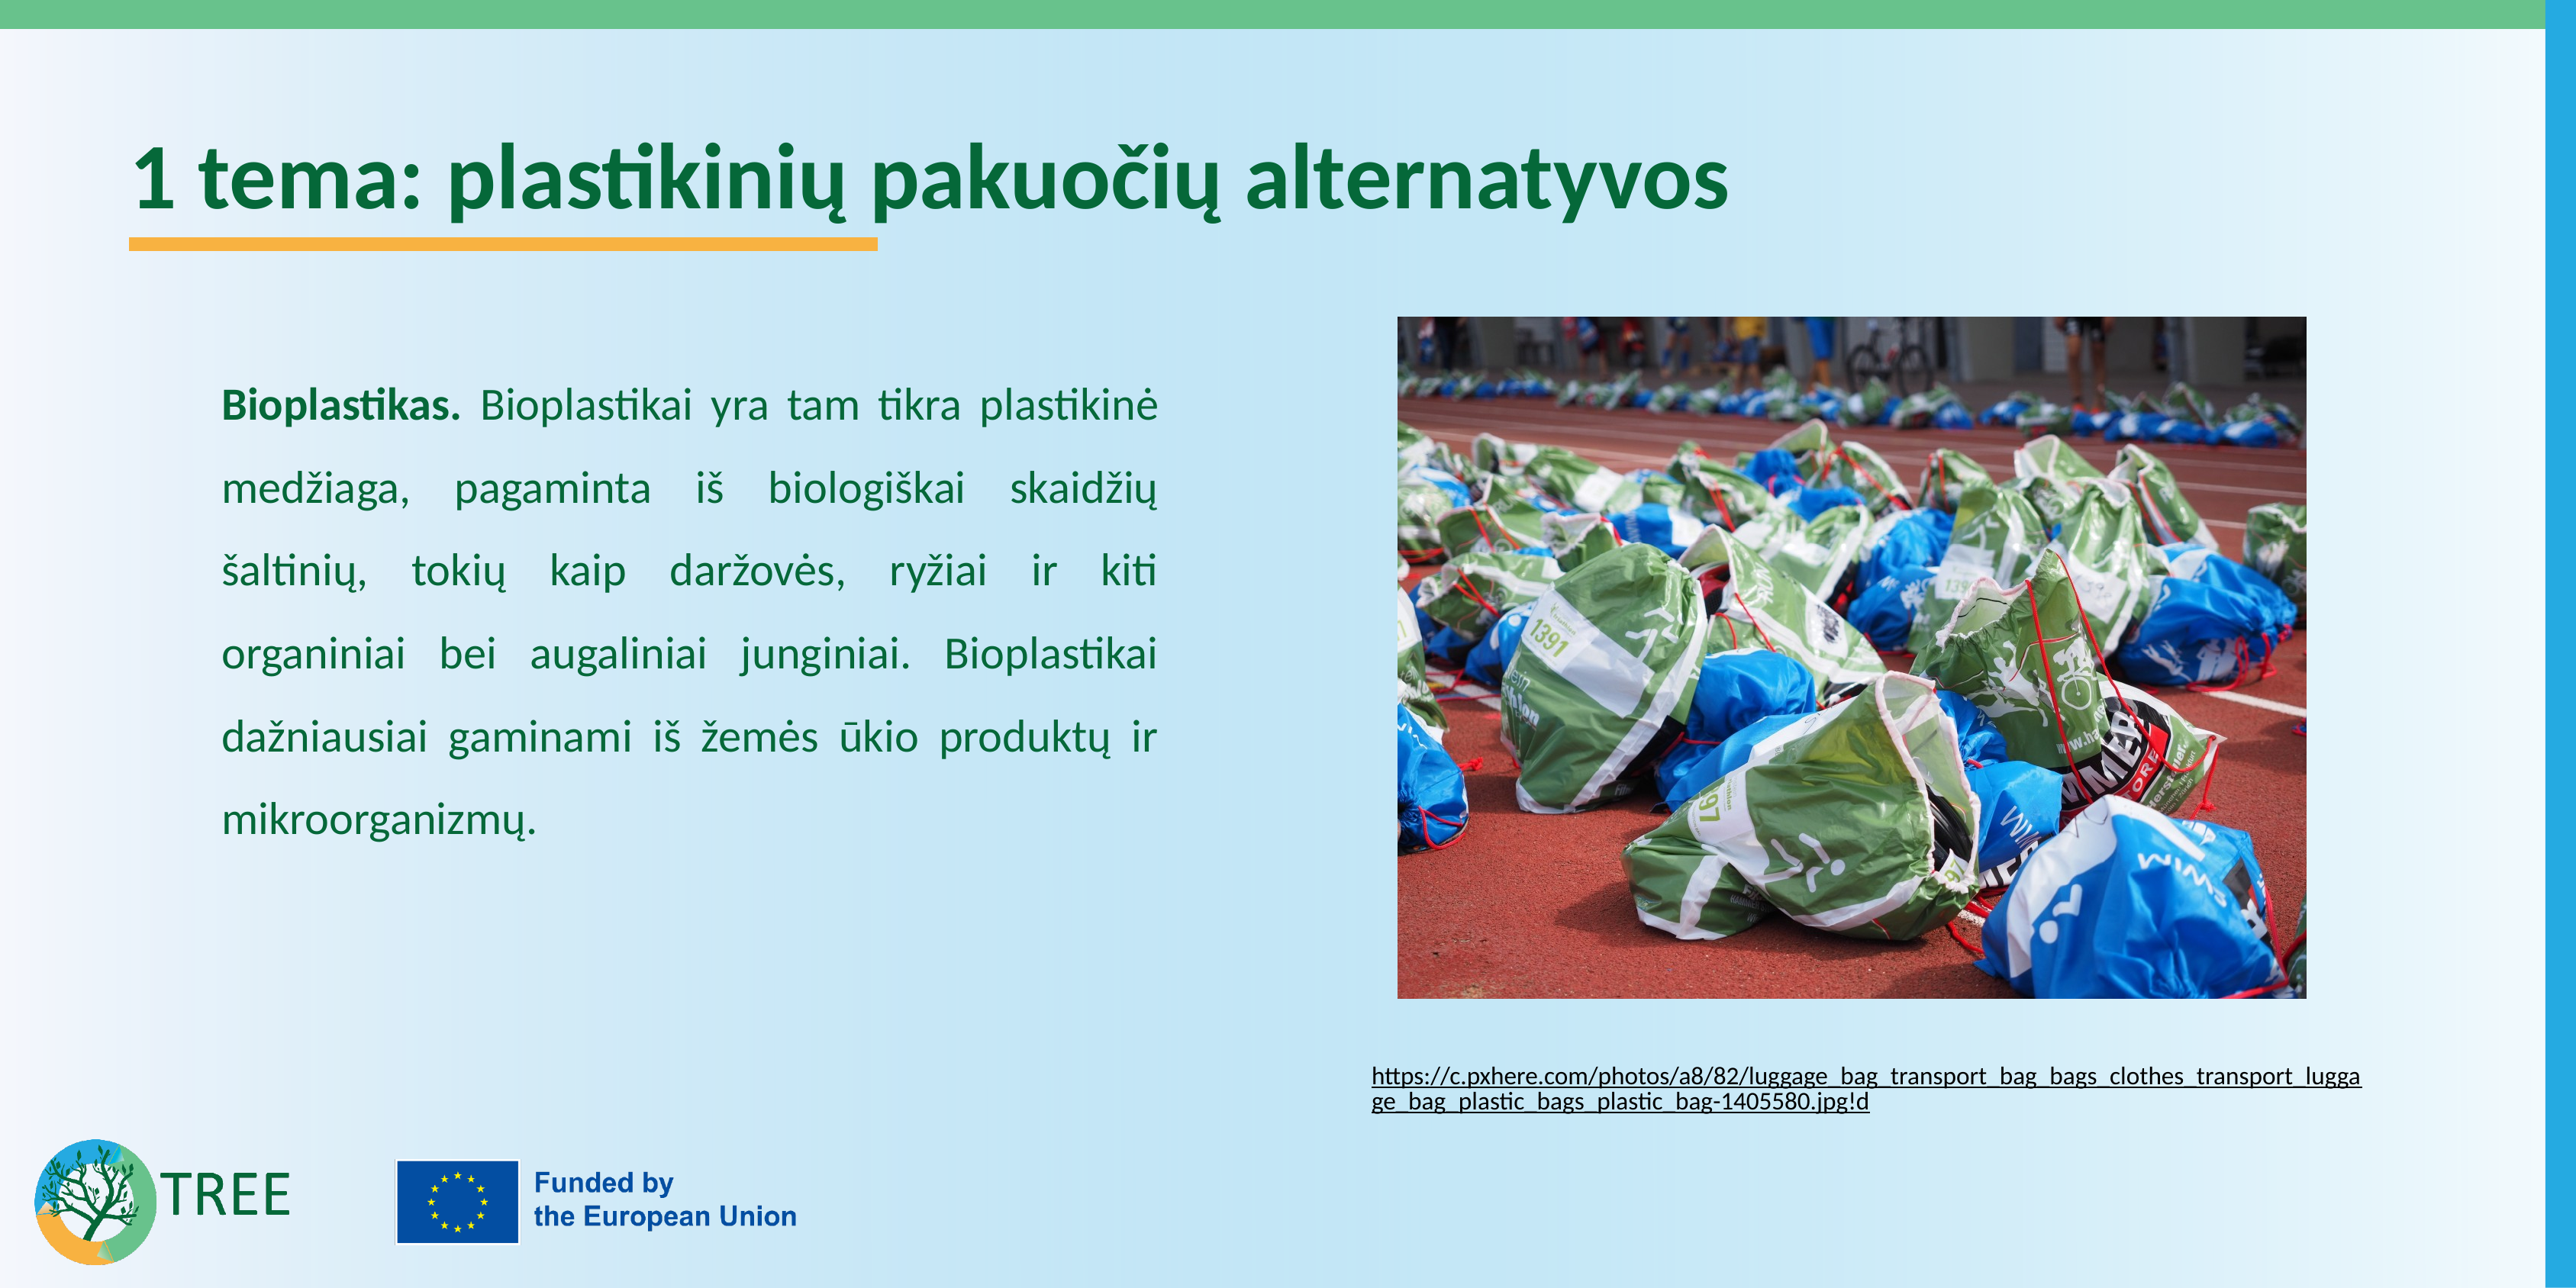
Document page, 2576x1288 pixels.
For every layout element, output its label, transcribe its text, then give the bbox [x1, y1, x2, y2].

picture [1397, 317, 2307, 999]
text_box Bioplastikas. Bioplastikai yra tam tikra plastikinė medžiaga, pagaminta iš biologiškai skaidžių šaltinių, tokių kaip daržovės, ryžiai ir kiti organiniai bei augaliniai junginiai. Bioplastikai dažniausiai gaminami iš žemės ūkio produktų ir mikroorganizmų. [202, 336, 1178, 854]
picture [34, 1139, 289, 1265]
text_box 1 tema: plastikinių pakuočių alternatyvos [110, 105, 2068, 237]
text_box [129, 238, 878, 250]
text_box https://c.pxhere.com/photos/a8/82/luggage_bag_transport_bag_bags_clothes_transport_luggage_bag_plastic_bags_plastic_bag-1405580.jpg!d [1352, 1040, 2389, 1139]
text_box [2545, 0, 2576, 1288]
text_box [0, 29, 2545, 1288]
picture [392, 1156, 827, 1248]
text_box [0, 0, 2545, 29]
